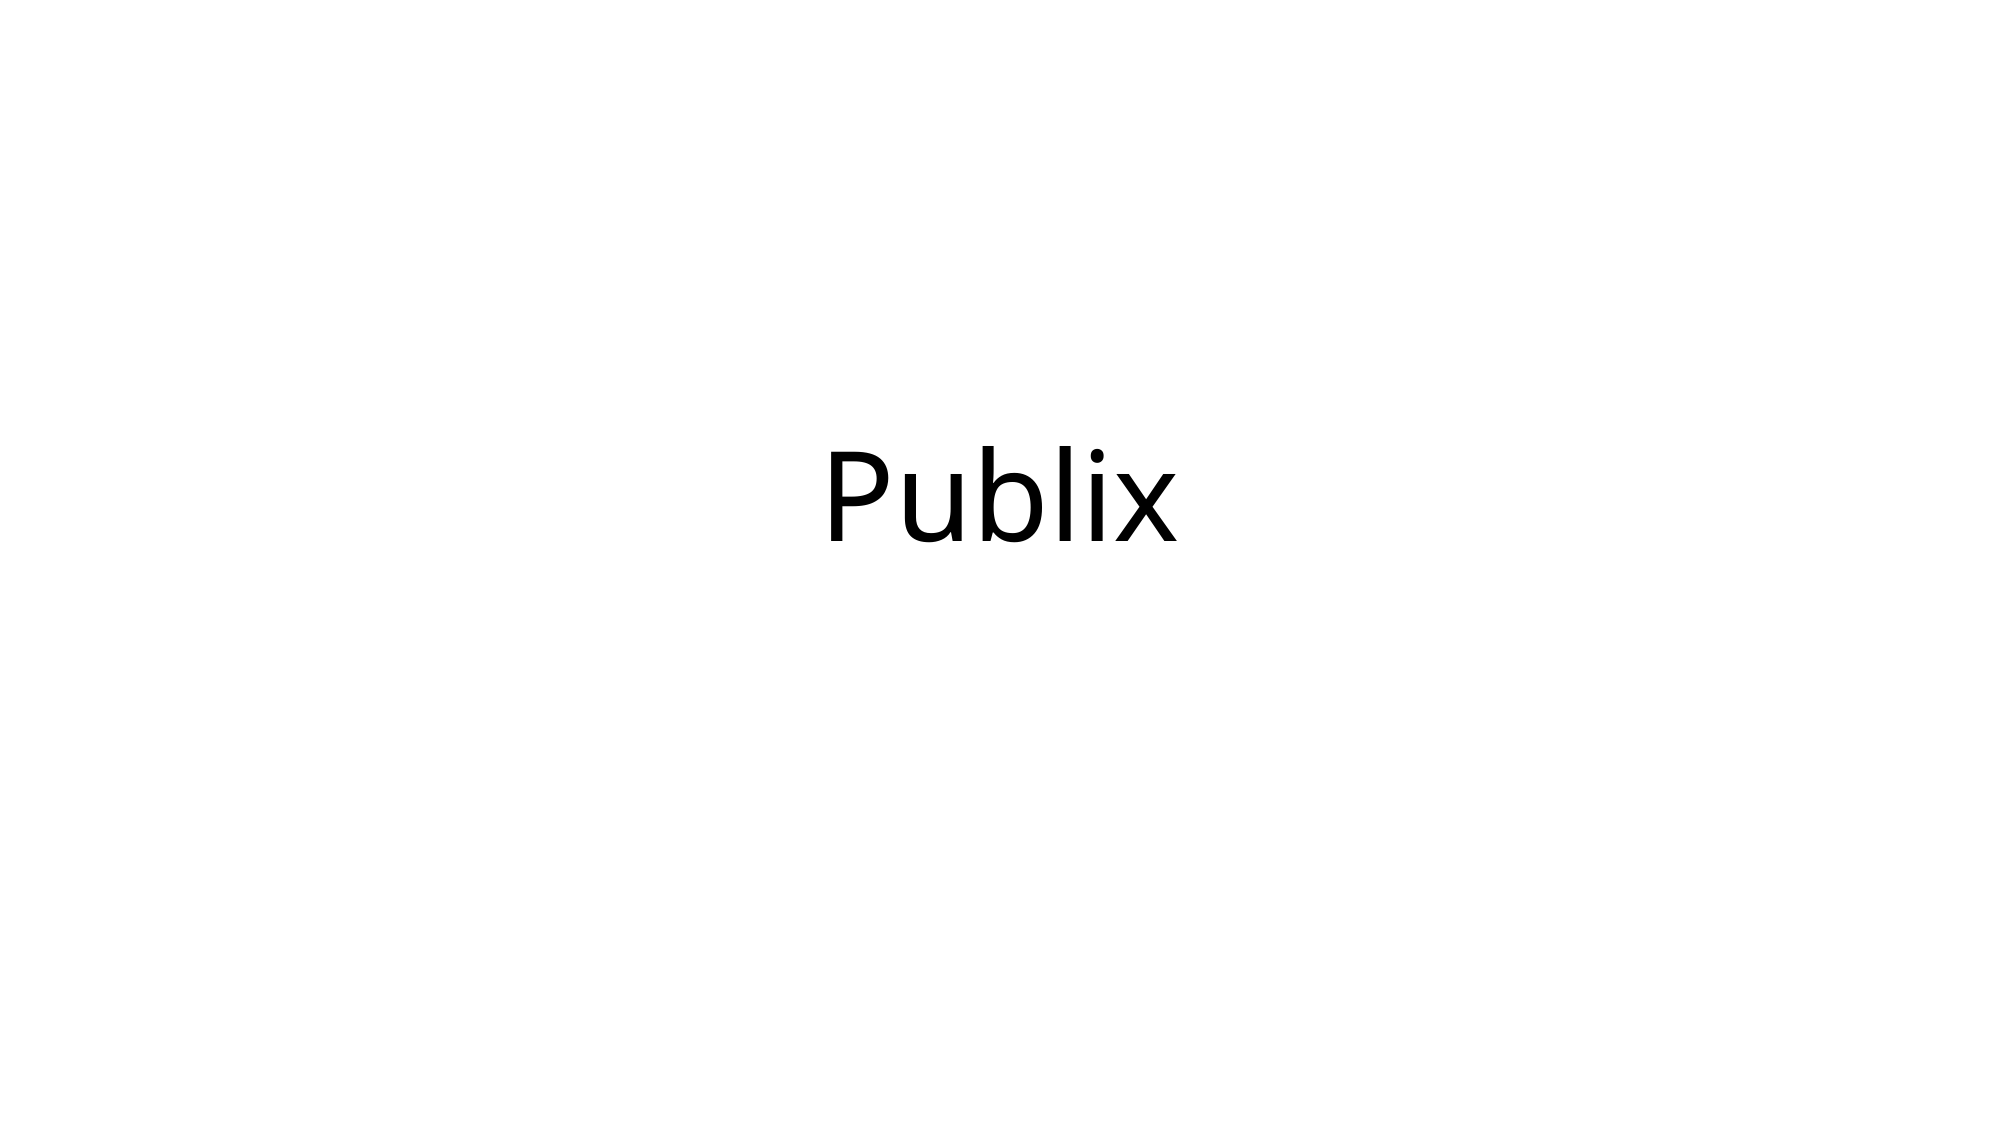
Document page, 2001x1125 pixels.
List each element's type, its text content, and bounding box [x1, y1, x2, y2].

title Publix [249, 184, 1750, 576]
